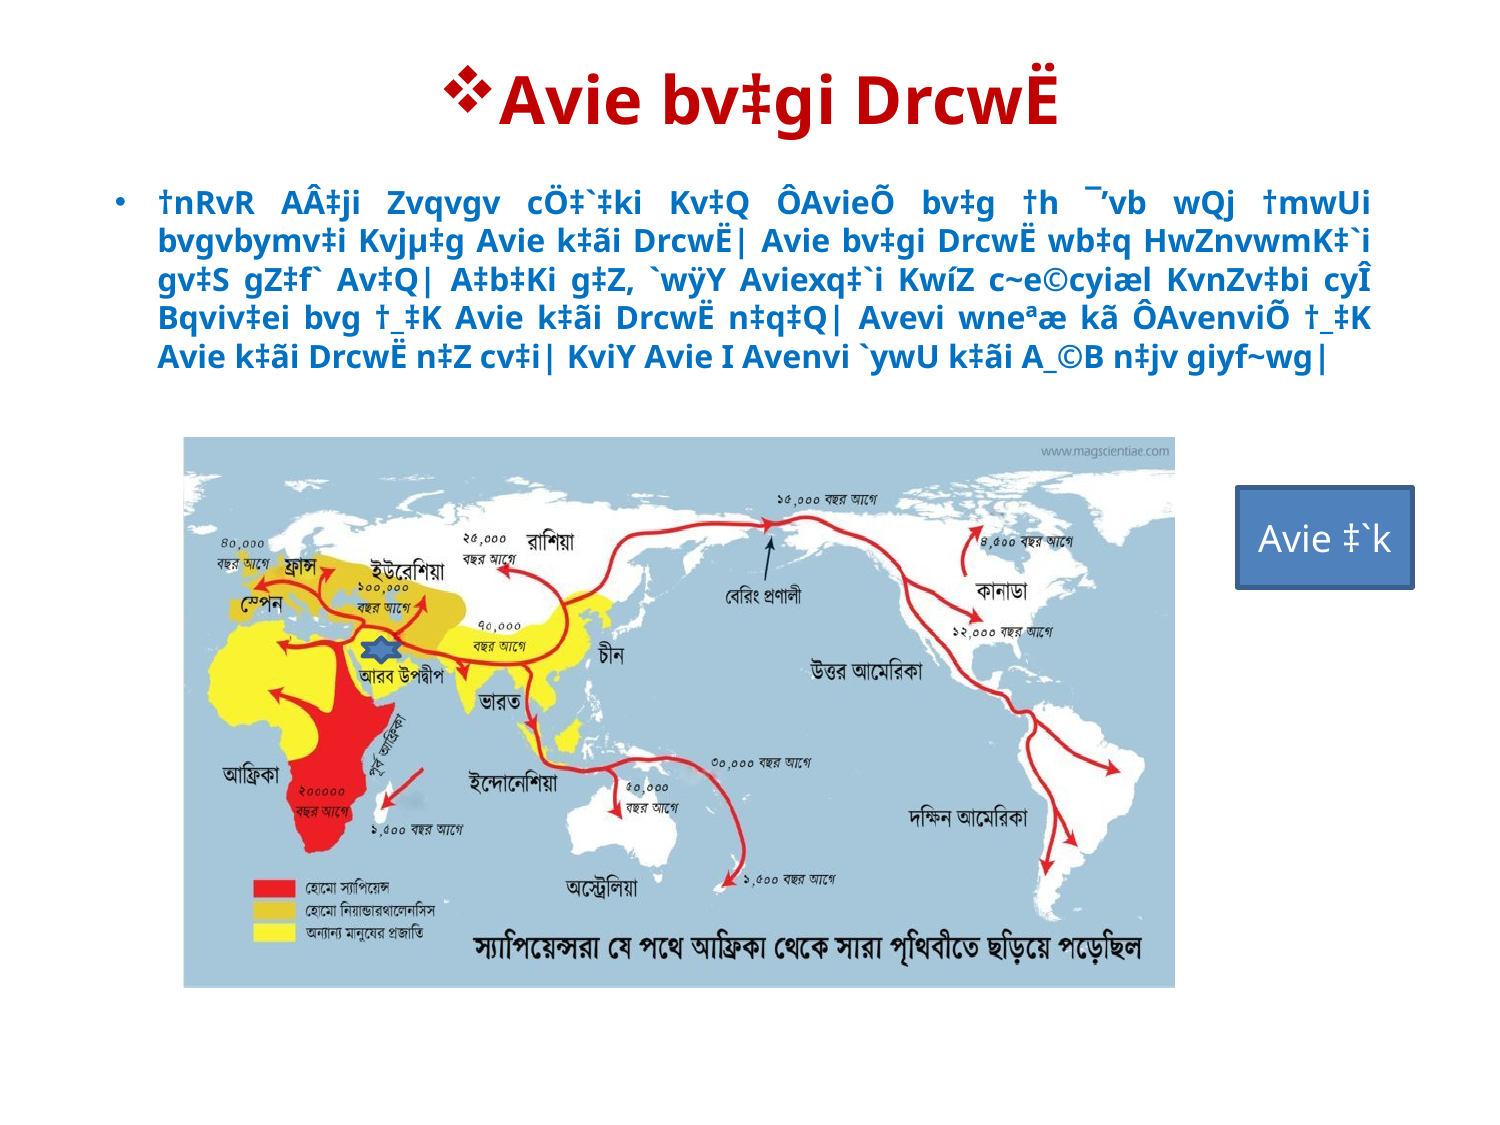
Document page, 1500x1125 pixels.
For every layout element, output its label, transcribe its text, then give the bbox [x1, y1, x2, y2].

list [183, 437, 1176, 988]
text_box Avie ‡`k [1235, 485, 1415, 590]
title Avie bv‡gi DrcwË [75, 45, 1425, 150]
list †nRvR AÂ‡ji Zvqvgv cÖ‡`‡ki Kv‡Q ÔAvieÕ bv‡g †h ¯’vb wQj †mwUi bvgvbymv‡i Kvjµ‡g Avie k‡ãi DrcwË| Avie bv‡gi DrcwË wb‡q HwZnvwmK‡`i gv‡S gZ‡f` Av‡Q| A‡b‡Ki g‡Z, `wÿY Aviexq‡`i KwíZ c~e©cyiæl KvnZv‡bi cyÎ Bqviv‡ei bvg †_‡K Avie k‡ãi DrcwË n‡q‡Q| Avevi wneªæ kã ÔAvenviÕ †_‡K Avie k‡ãi DrcwË n‡Z cv‡i| KviY Avie I Avenvi `ywU k‡ãi A_©B n‡jv giyf~wg| [99, 174, 1388, 413]
